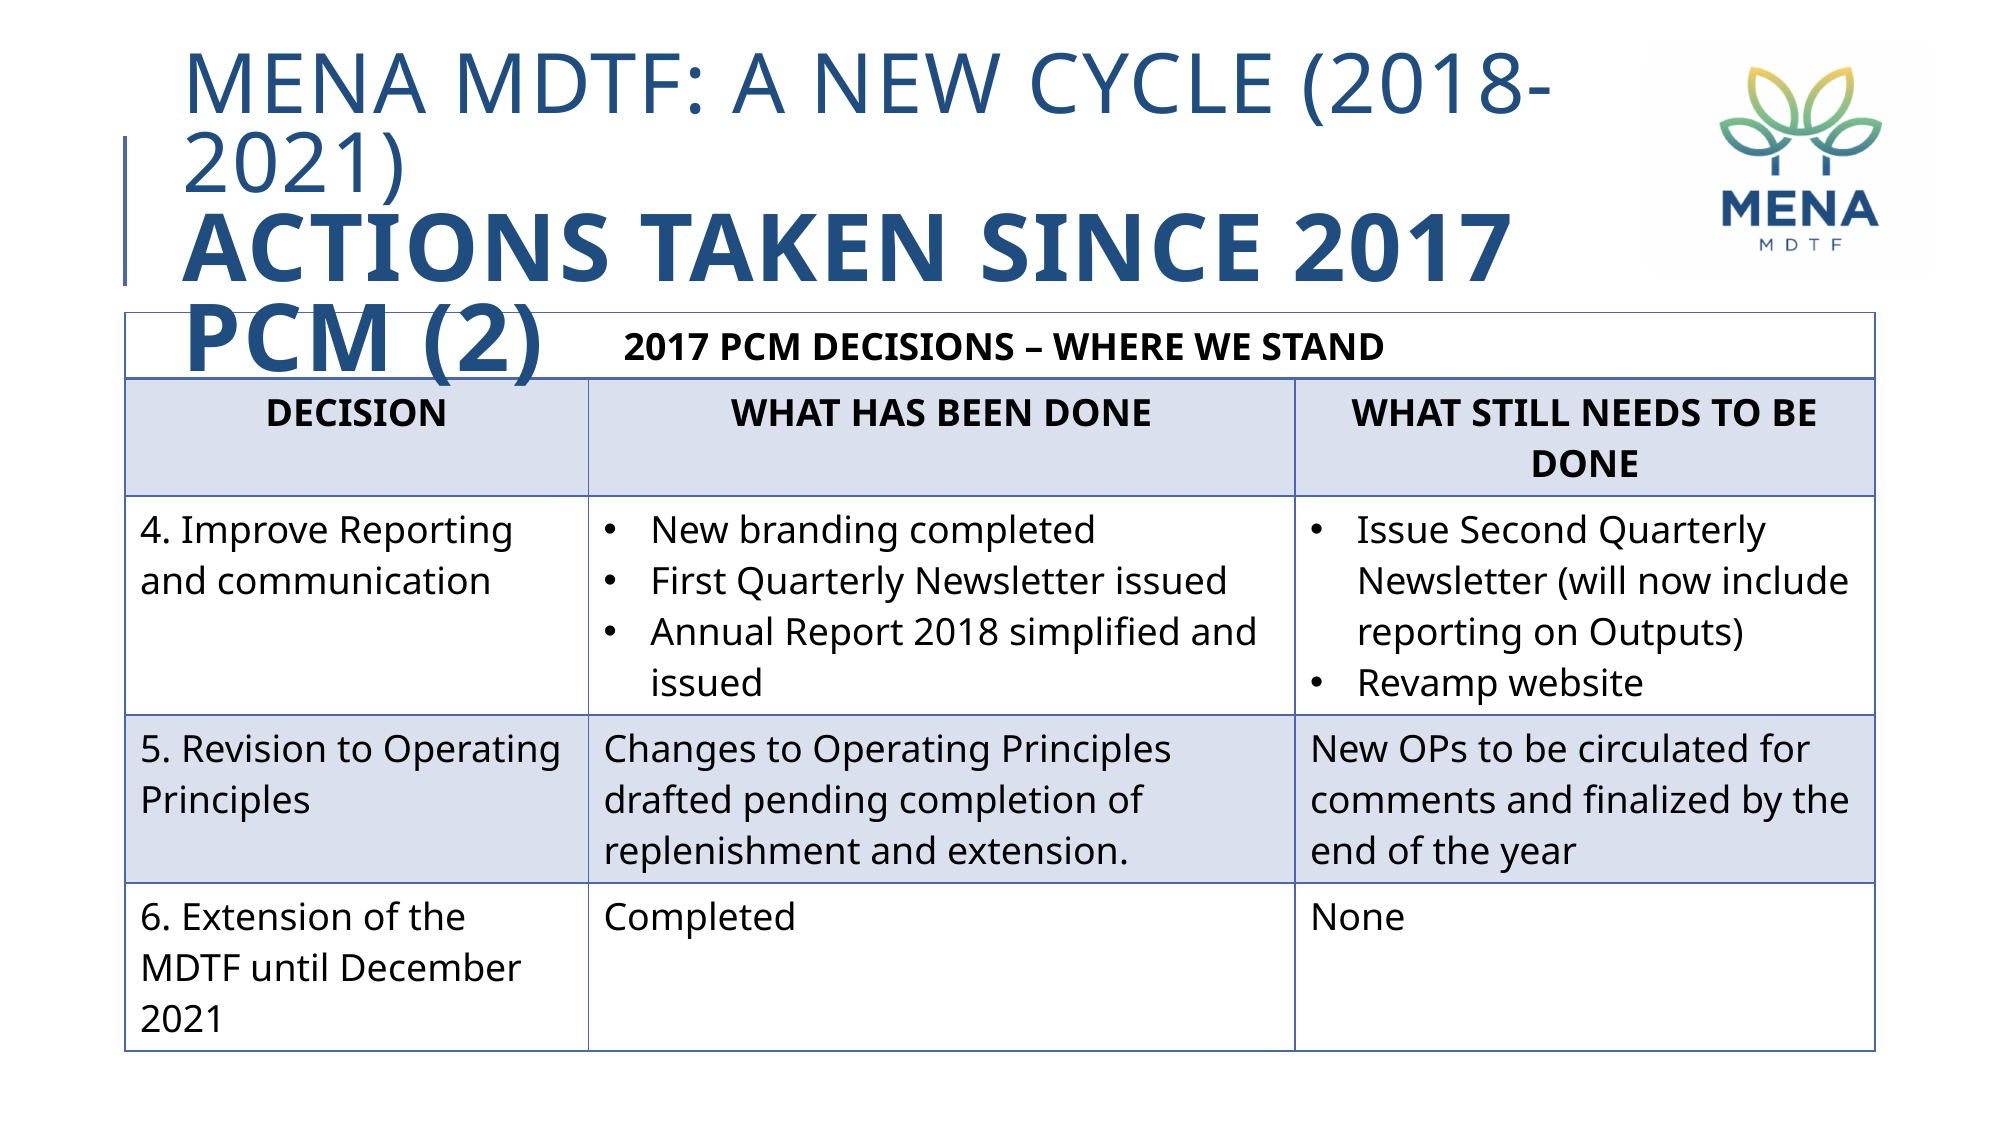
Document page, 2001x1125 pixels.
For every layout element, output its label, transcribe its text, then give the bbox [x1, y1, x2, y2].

table_cell DECISION [126, 380, 588, 495]
table_cell Changes to Operating Principles drafted pending completion of replenishment and extension. [589, 716, 1294, 882]
table_cell WHAT HAS BEEN DONE [589, 380, 1294, 495]
picture [1644, 39, 1935, 281]
table_cell New branding completed First Quarterly Newsletter issued Annual Report 2018 simplified and issued [589, 497, 1294, 714]
table_header 2017 PCM DECISIONS – WHERE WE STAND [126, 313, 1874, 377]
table_cell WHAT STILL NEEDS TO BE DONE [1296, 380, 1874, 495]
table_cell 4. Improve Reporting and communication [126, 497, 588, 714]
table_cell 5. Revision to Operating Principles [126, 716, 588, 882]
table_cell New OPs to be circulated for comments and finalized by the end of the year [1296, 716, 1874, 882]
table_cell None [1296, 884, 1874, 1050]
table_cell 6. Extension of the MDTF until December 2021 [126, 884, 588, 1050]
table_cell Completed [589, 884, 1294, 1050]
title MENA MDTF: A NEW CYCLE (2018-2021) ACTIONS TAKEN SINCE 2017 PCM (2) [168, 96, 1763, 342]
table_cell Issue Second Quarterly Newsletter (will now include reporting on Outputs) Revamp website [1296, 497, 1874, 714]
